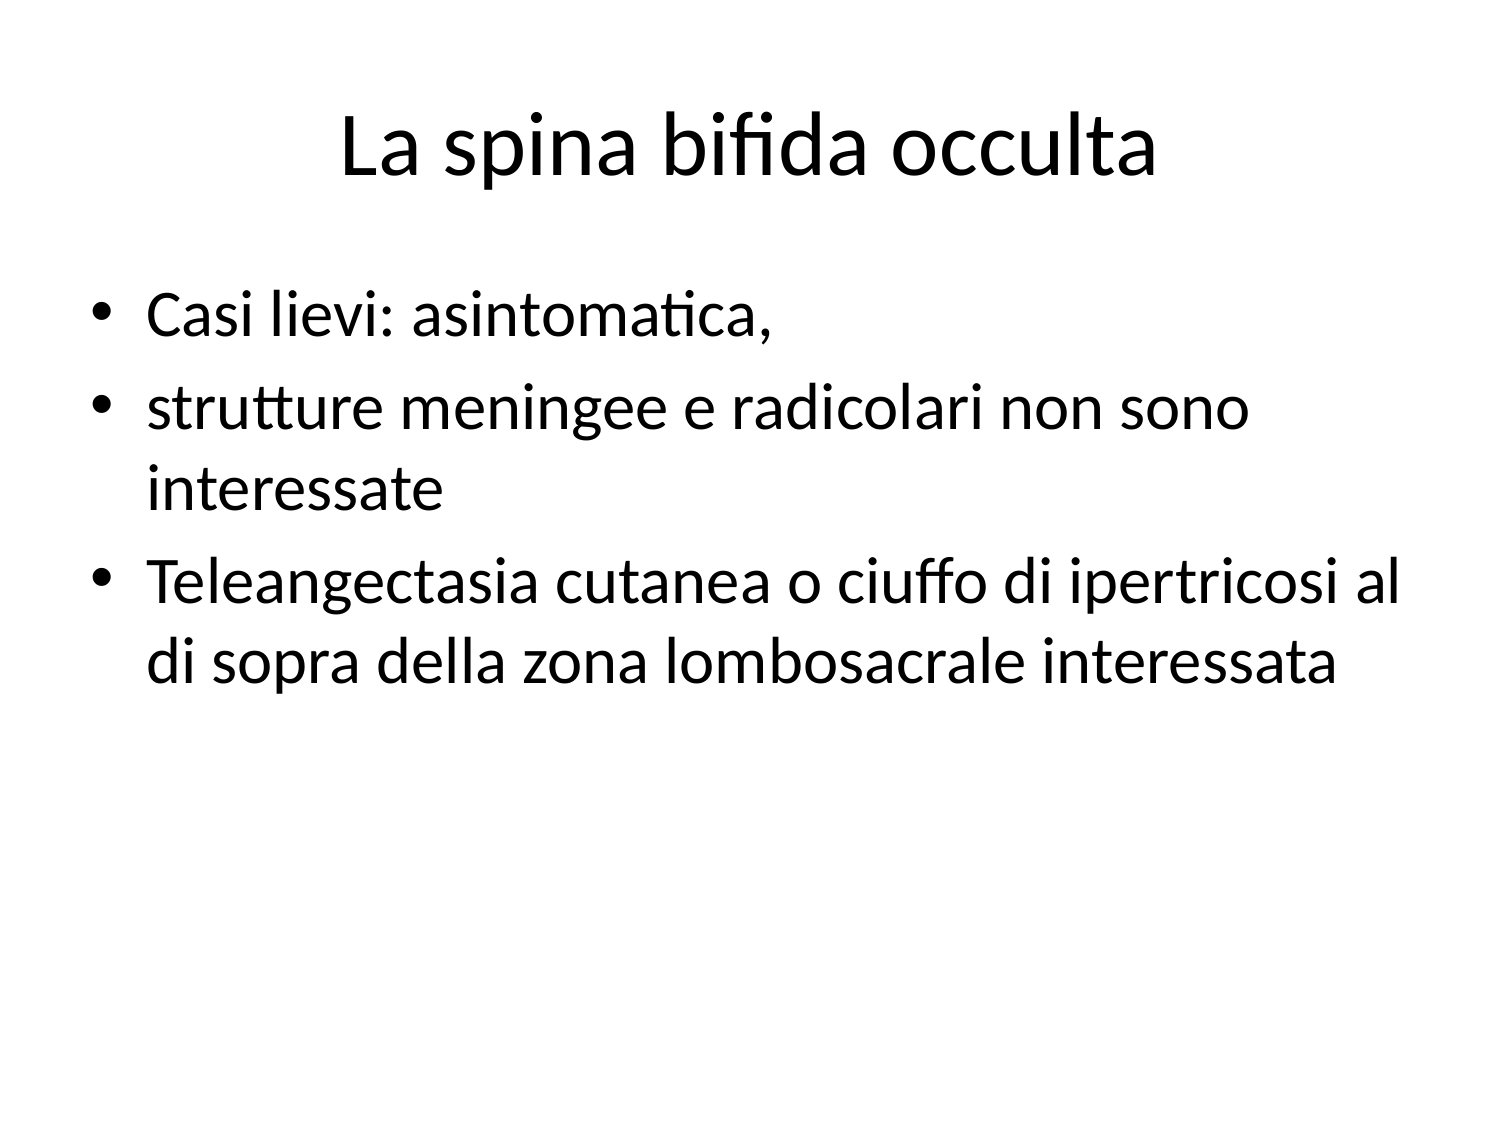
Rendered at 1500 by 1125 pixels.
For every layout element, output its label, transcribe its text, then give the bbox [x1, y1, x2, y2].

title La spina bifida occulta [75, 45, 1425, 233]
list Casi lievi: asintomatica, strutture meningee e radicolari non sono interessate Teleangectasia cutanea o ciuffo di ipertricosi al di sopra della zona lombosacrale interessata [75, 262, 1425, 1005]
